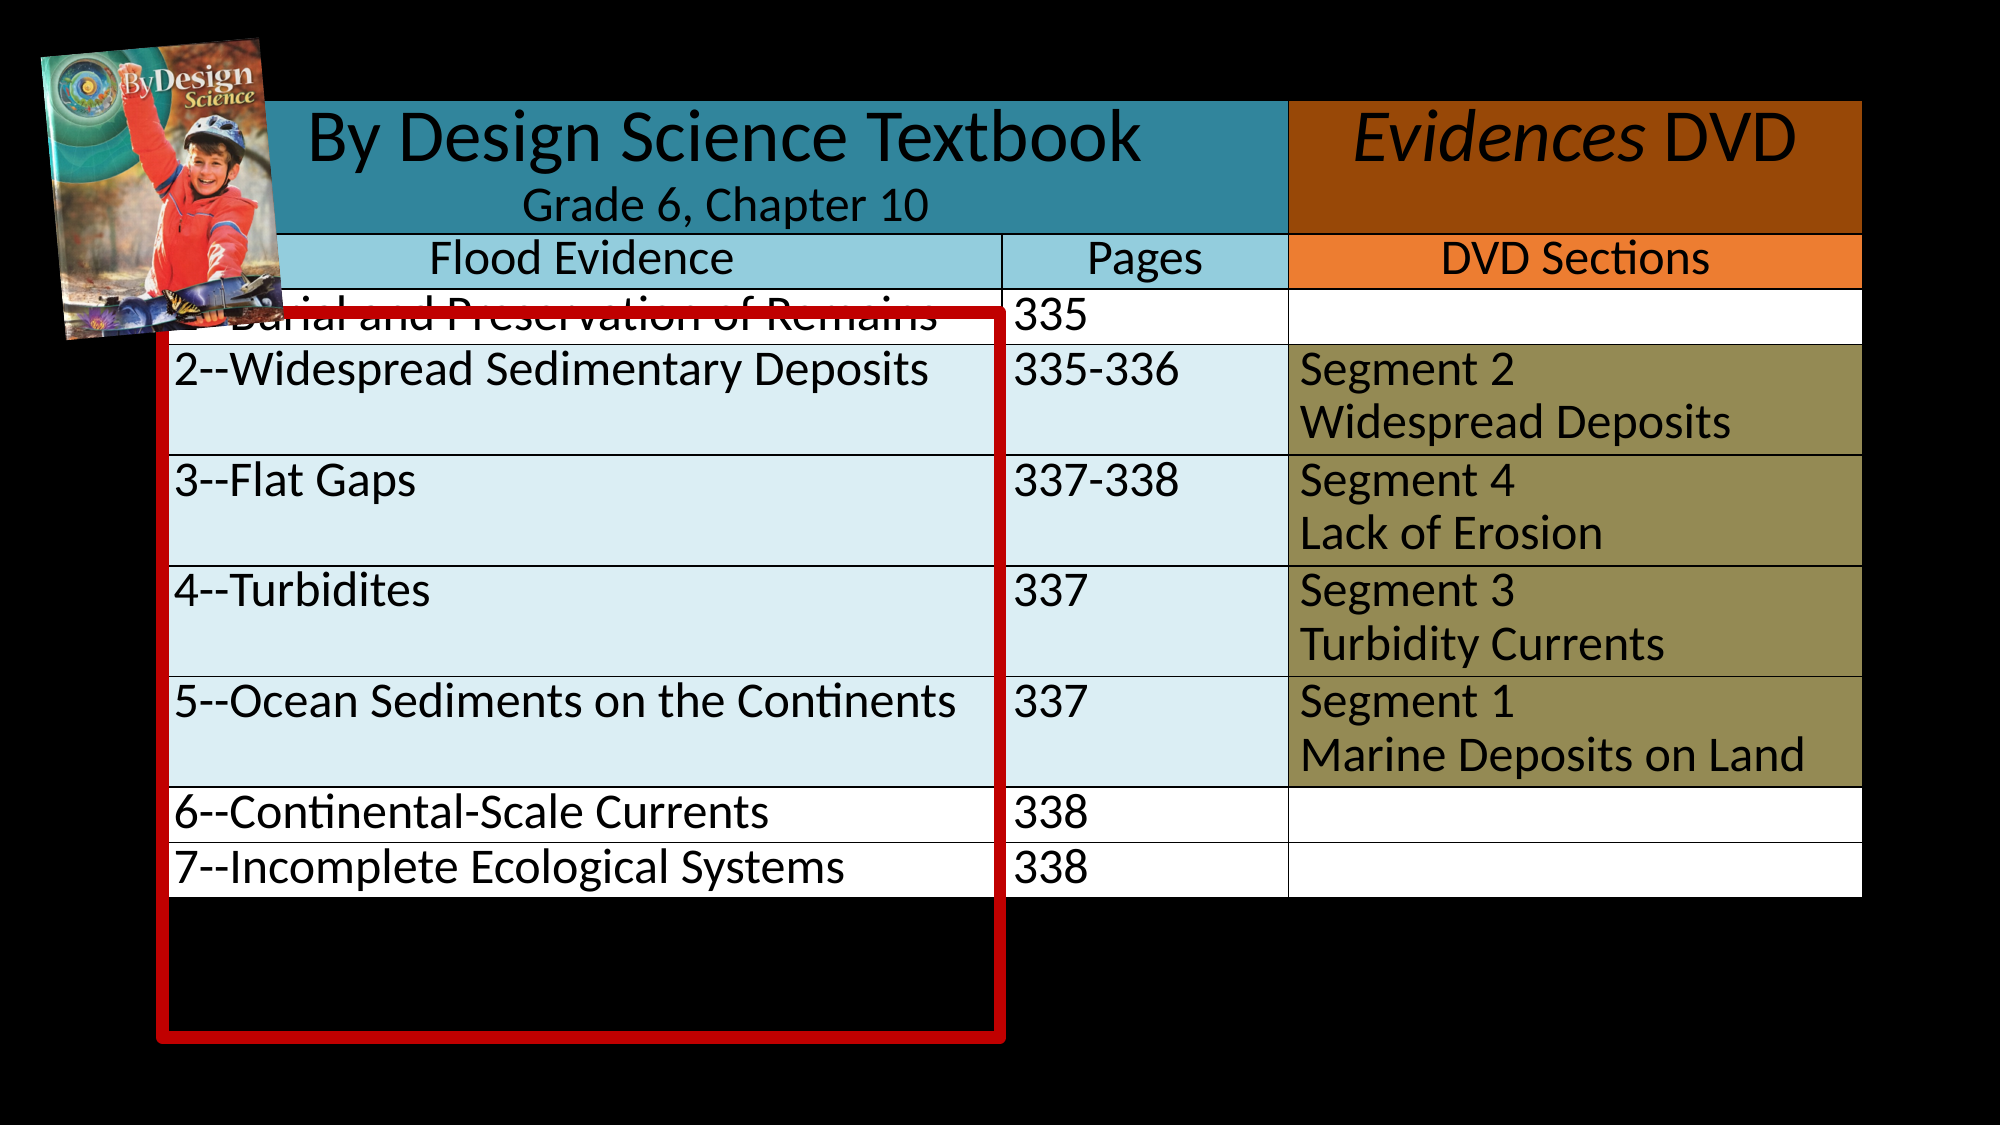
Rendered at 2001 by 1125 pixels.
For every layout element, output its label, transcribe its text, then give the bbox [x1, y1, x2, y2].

table_cell 337 [1003, 677, 1288, 786]
table_cell [1289, 788, 1862, 842]
table_cell DVD Sections [1289, 235, 1862, 288]
table_cell Segment 1 Marine Deposits on Land [1289, 677, 1862, 786]
table_cell Pages [1003, 235, 1288, 288]
table_cell 335-336 [1003, 345, 1288, 454]
table_cell 338 [1003, 788, 1288, 842]
text_box [160, 310, 1002, 1040]
table_cell 335 [1003, 290, 1288, 344]
table_cell Flood Evidence [277, 235, 1001, 288]
table_cell Segment 2 Widespread Deposits [1289, 345, 1862, 454]
table_header By Design Science Textbook Grade 6, Chapter 10 [277, 101, 1288, 233]
table_cell 337 [1003, 567, 1288, 676]
table_cell [1289, 290, 1862, 344]
table_cell 1--Burial and Preservation of Remains [282, 290, 1001, 310]
table_cell Segment 4 Lack of Erosion [1289, 456, 1862, 565]
table_cell 337-338 [1003, 456, 1288, 565]
table_cell 338 [1003, 843, 1288, 897]
table_cell [1289, 843, 1862, 897]
table_header Evidences DVD [1289, 101, 1862, 233]
picture [52, 46, 273, 332]
table_cell Segment 3 Turbidity Currents [1289, 567, 1862, 676]
